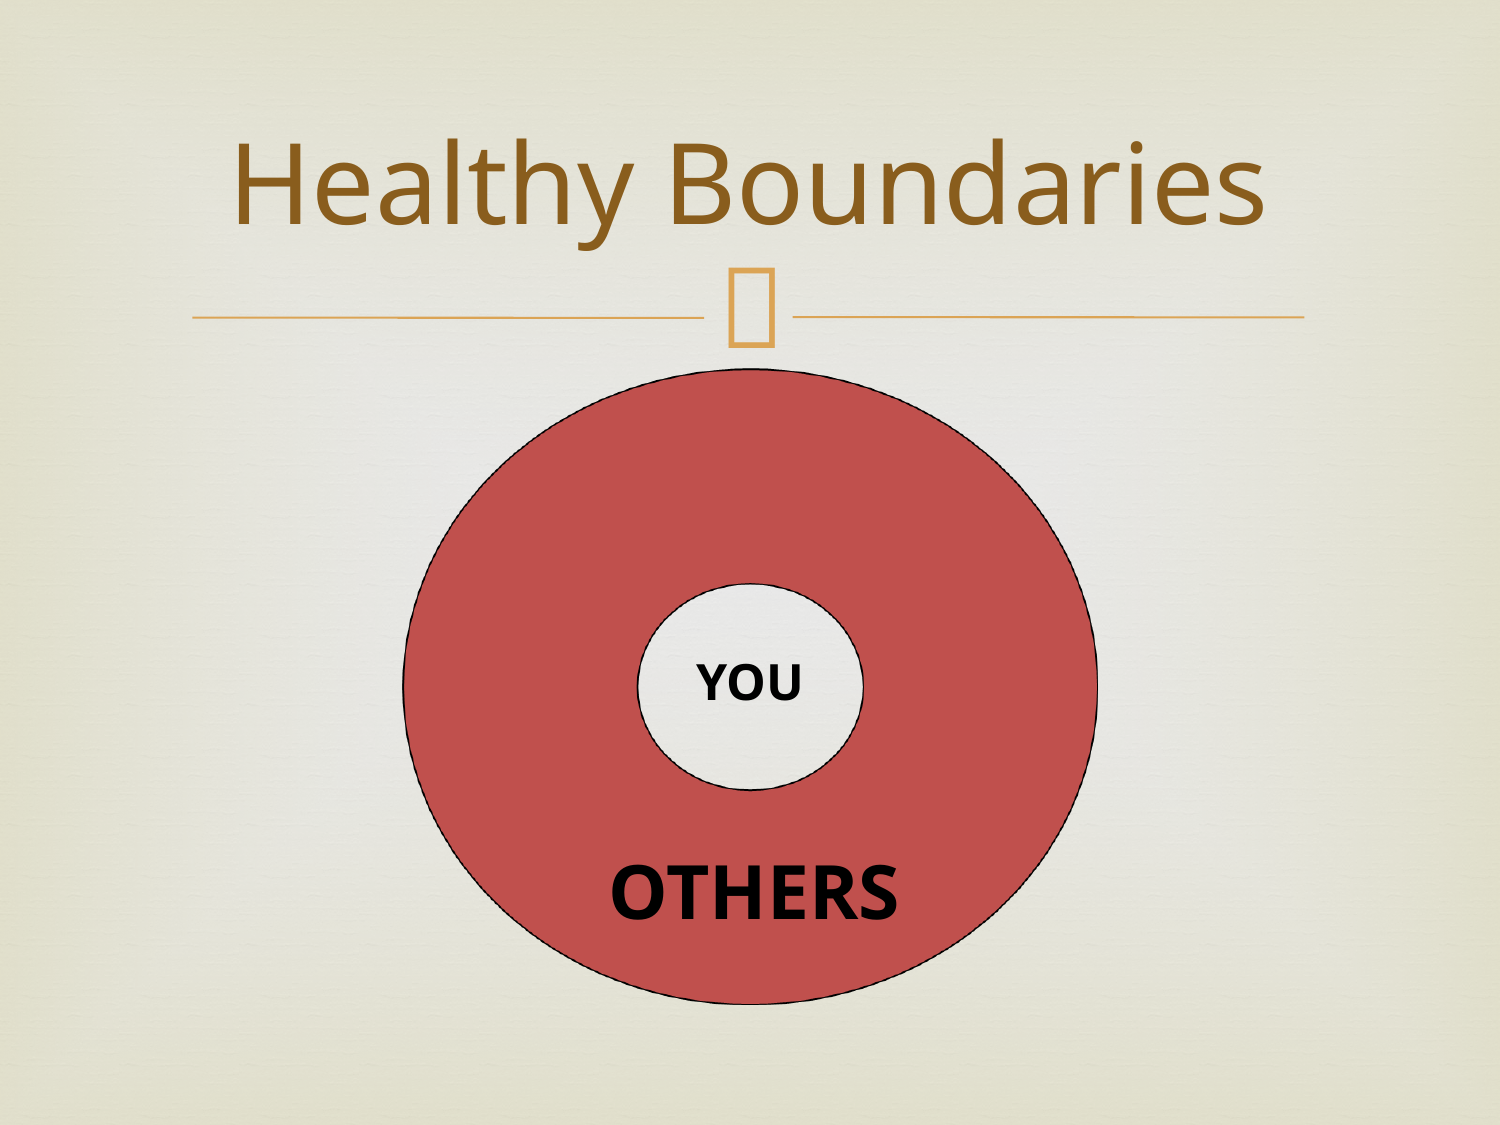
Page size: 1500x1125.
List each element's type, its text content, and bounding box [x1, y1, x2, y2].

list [401, 368, 1099, 1006]
title Healthy Boundaries [112, 93, 1386, 267]
